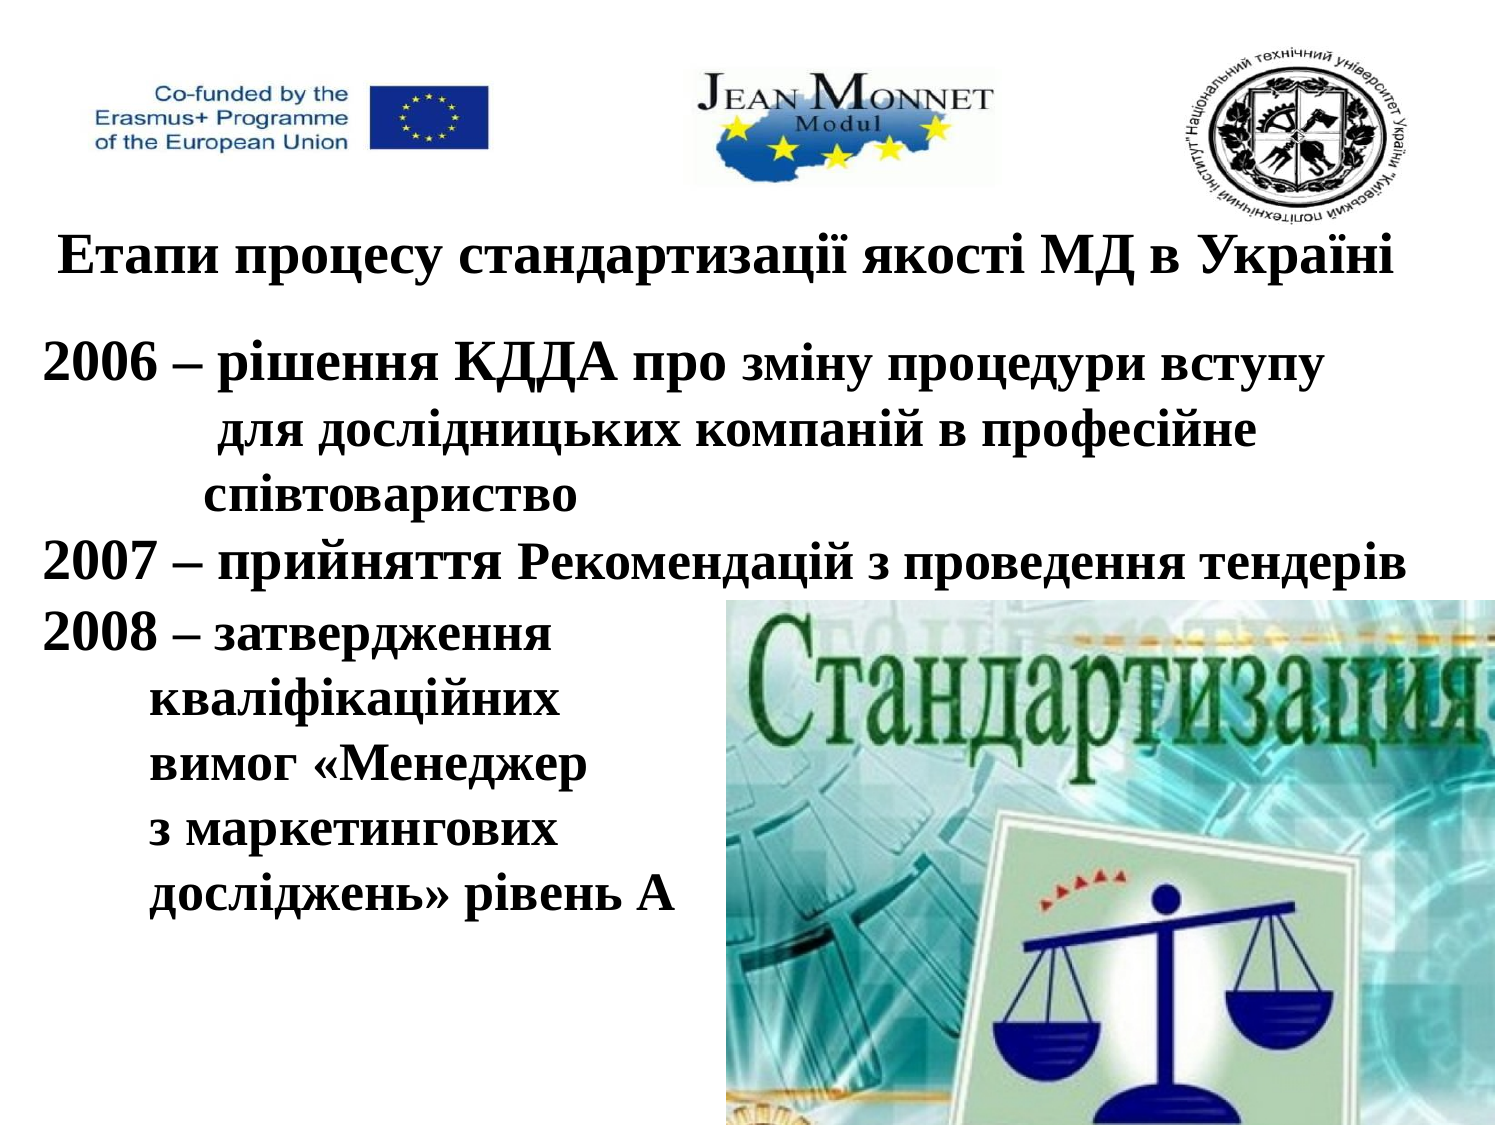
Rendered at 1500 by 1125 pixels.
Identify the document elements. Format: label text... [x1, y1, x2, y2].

text_box Етапи процесу стандартизації якості МД в Україні [27, 208, 1426, 293]
text_box 2006 – рішення КДДА про зміну процедури вступу для дослідницьких компаній в професійне співтовариство 2007 – прийняття Рекомендацій з проведення тендерів 2008 – затвердження кваліфікаційних вимог «Менеджер з маркетингових досліджень» рівень А [27, 314, 1495, 1069]
picture [0, 0, 1500, 1125]
